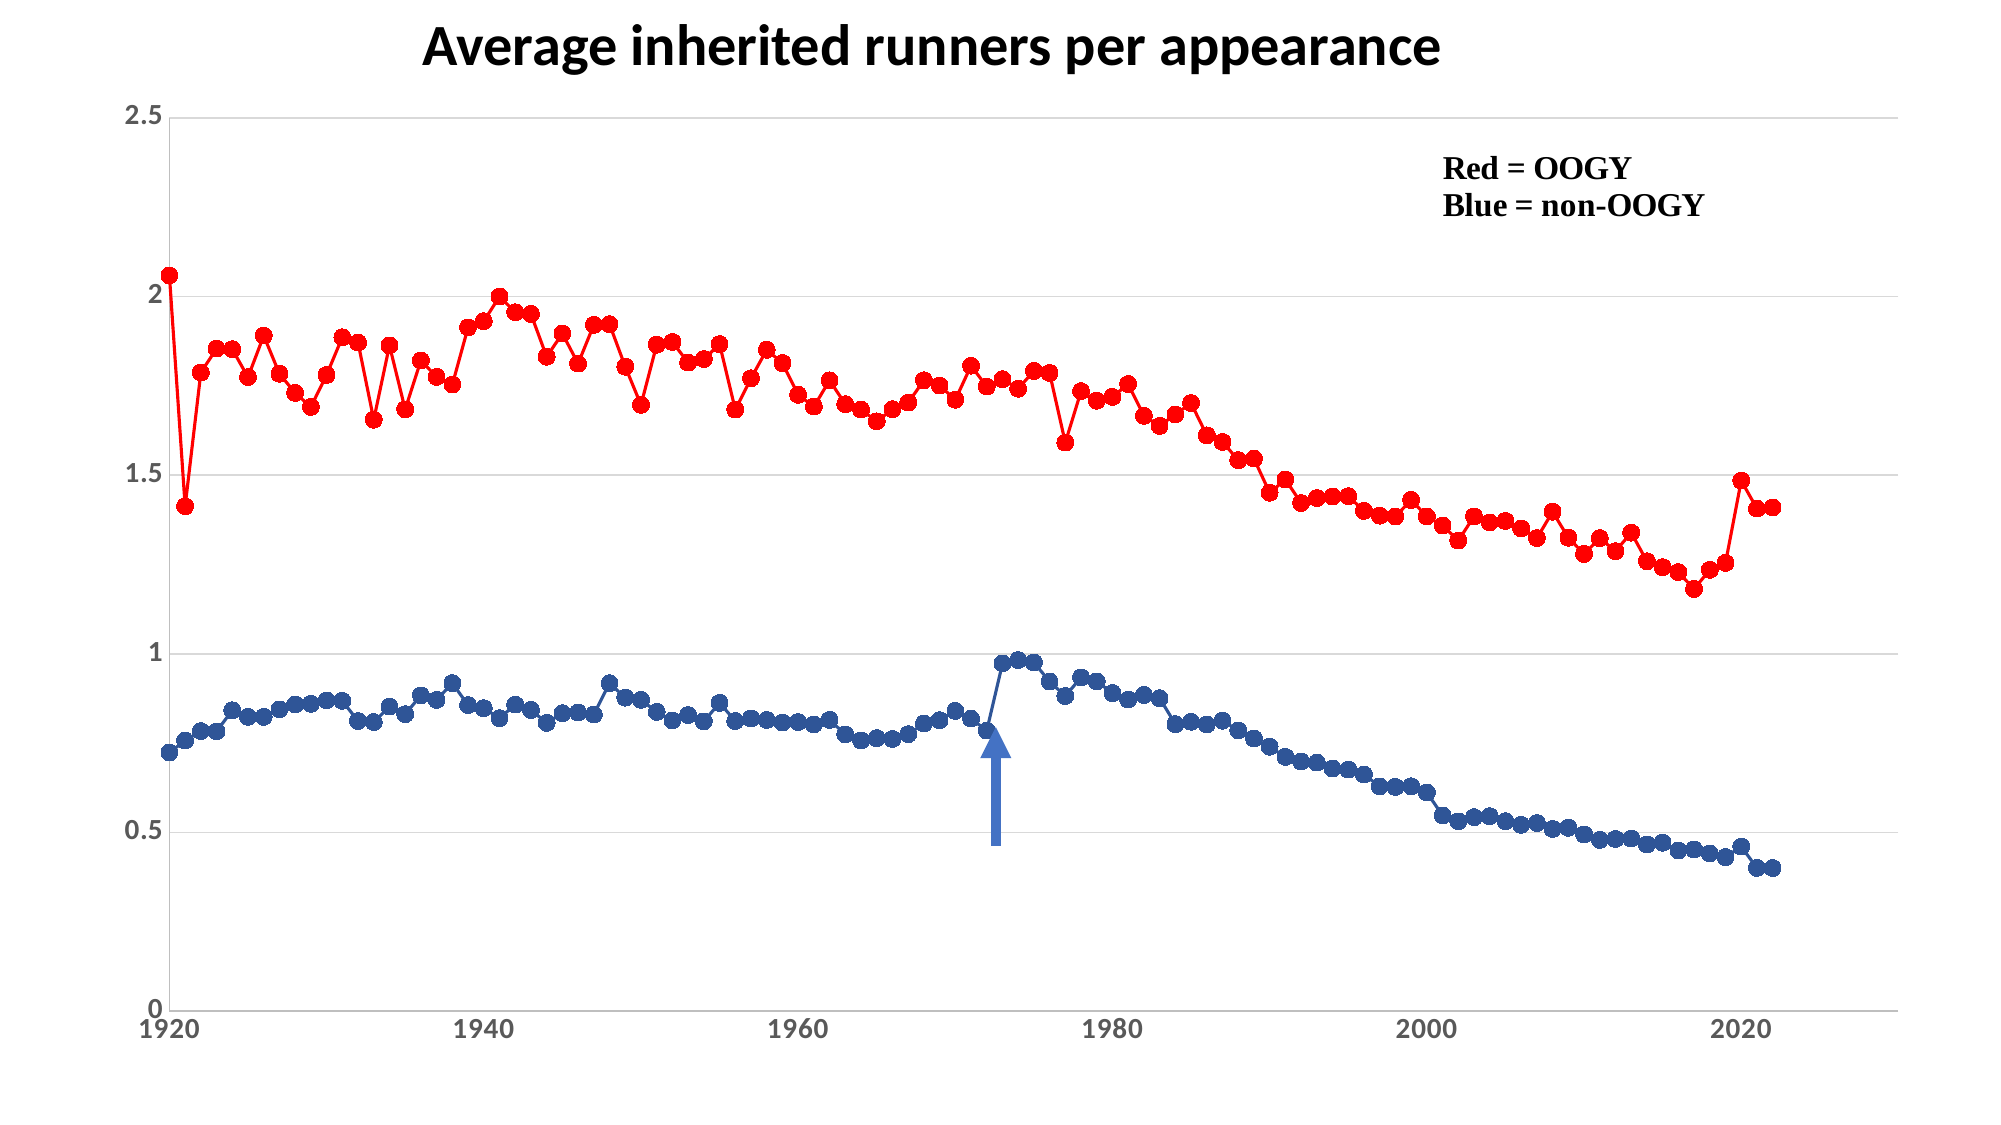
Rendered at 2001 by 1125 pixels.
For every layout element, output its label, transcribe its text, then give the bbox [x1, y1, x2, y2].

text_box Average inherited runners per appearance [408, 0, 1696, 83]
chart [87, 83, 1936, 1067]
